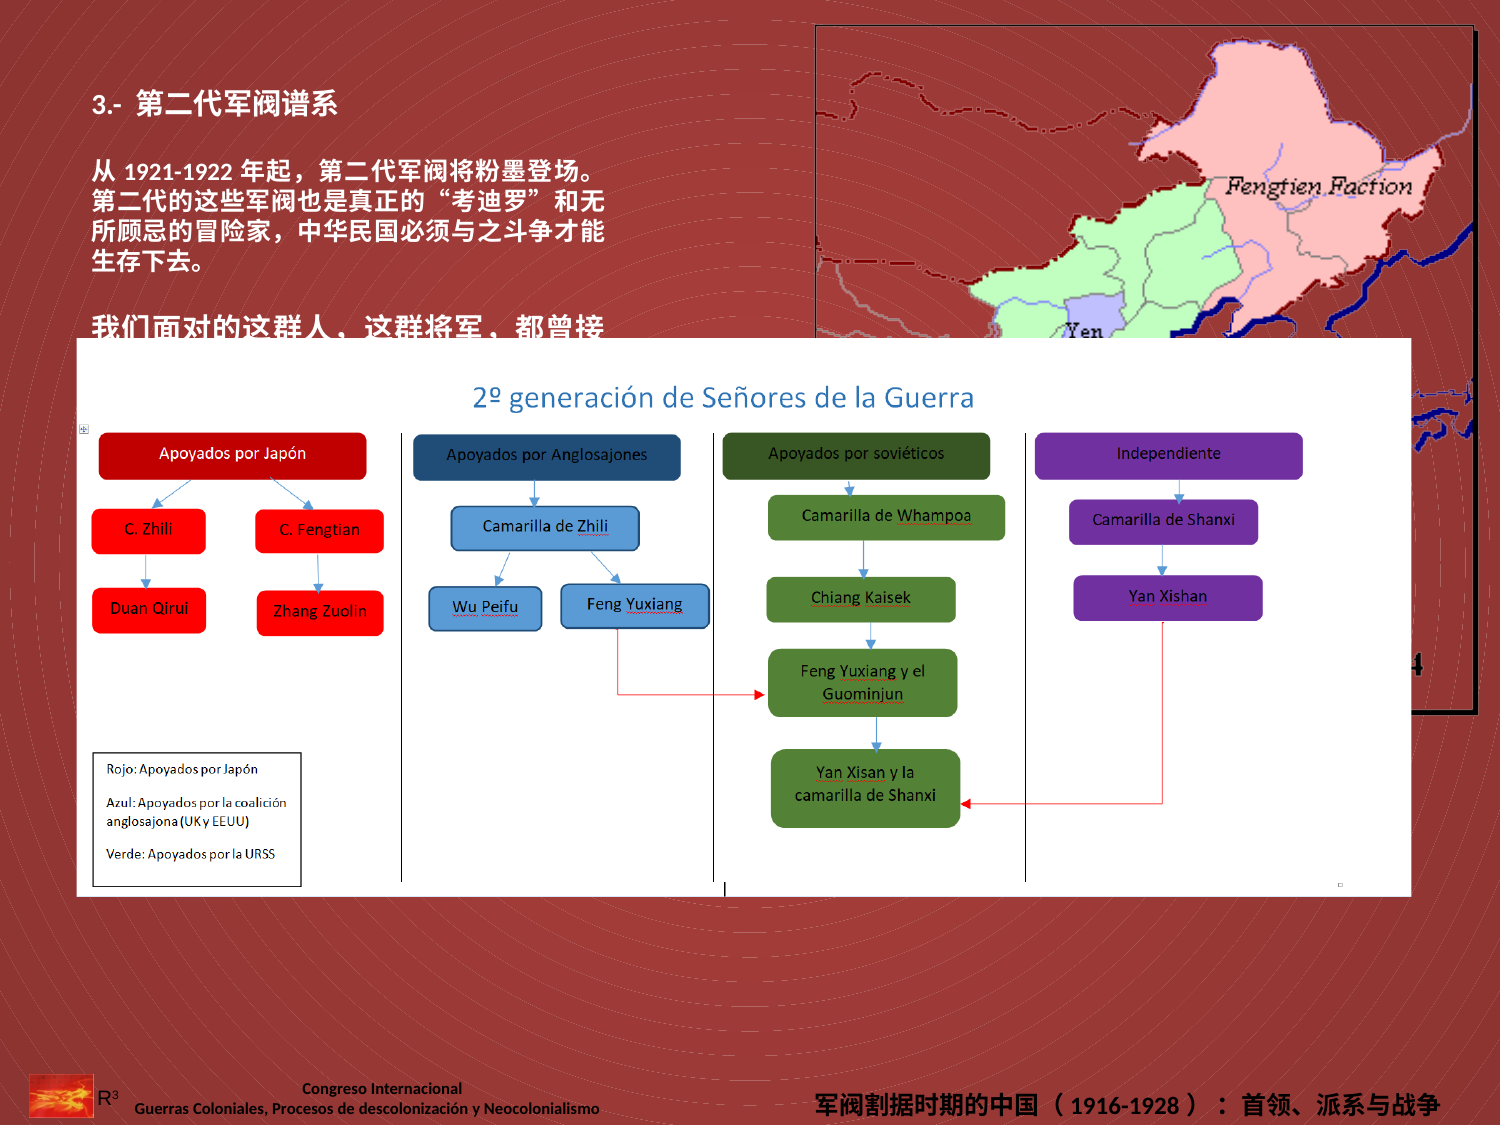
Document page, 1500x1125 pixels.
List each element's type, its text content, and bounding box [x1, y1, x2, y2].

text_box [29, 1069, 1459, 1125]
picture [76, 18, 1481, 897]
text_box 3.- 第二代军阀谱系 从1921-1922年起，第二代军阀将粉墨登场。第二代的这些军阀也是真正的“考迪罗”和无所顾忌的冒险家，中华民国必须与之斗争才能生存下去。 我们面对的这群人，这群将军，都曾接受“中国中心主义”思想的教育，其中的帝权观念非常清晰，他们也正是在帝权消逝的几十年中变得越来越强大，越来越有权势。 这就解释了为什么在回顾这些年来的中国历史时，我们会发现一些“不可靠的”人不断更换盟友，彼此背叛，并且对贿赂、腐败和谎言极为“敏感”。 [76, 78, 621, 337]
